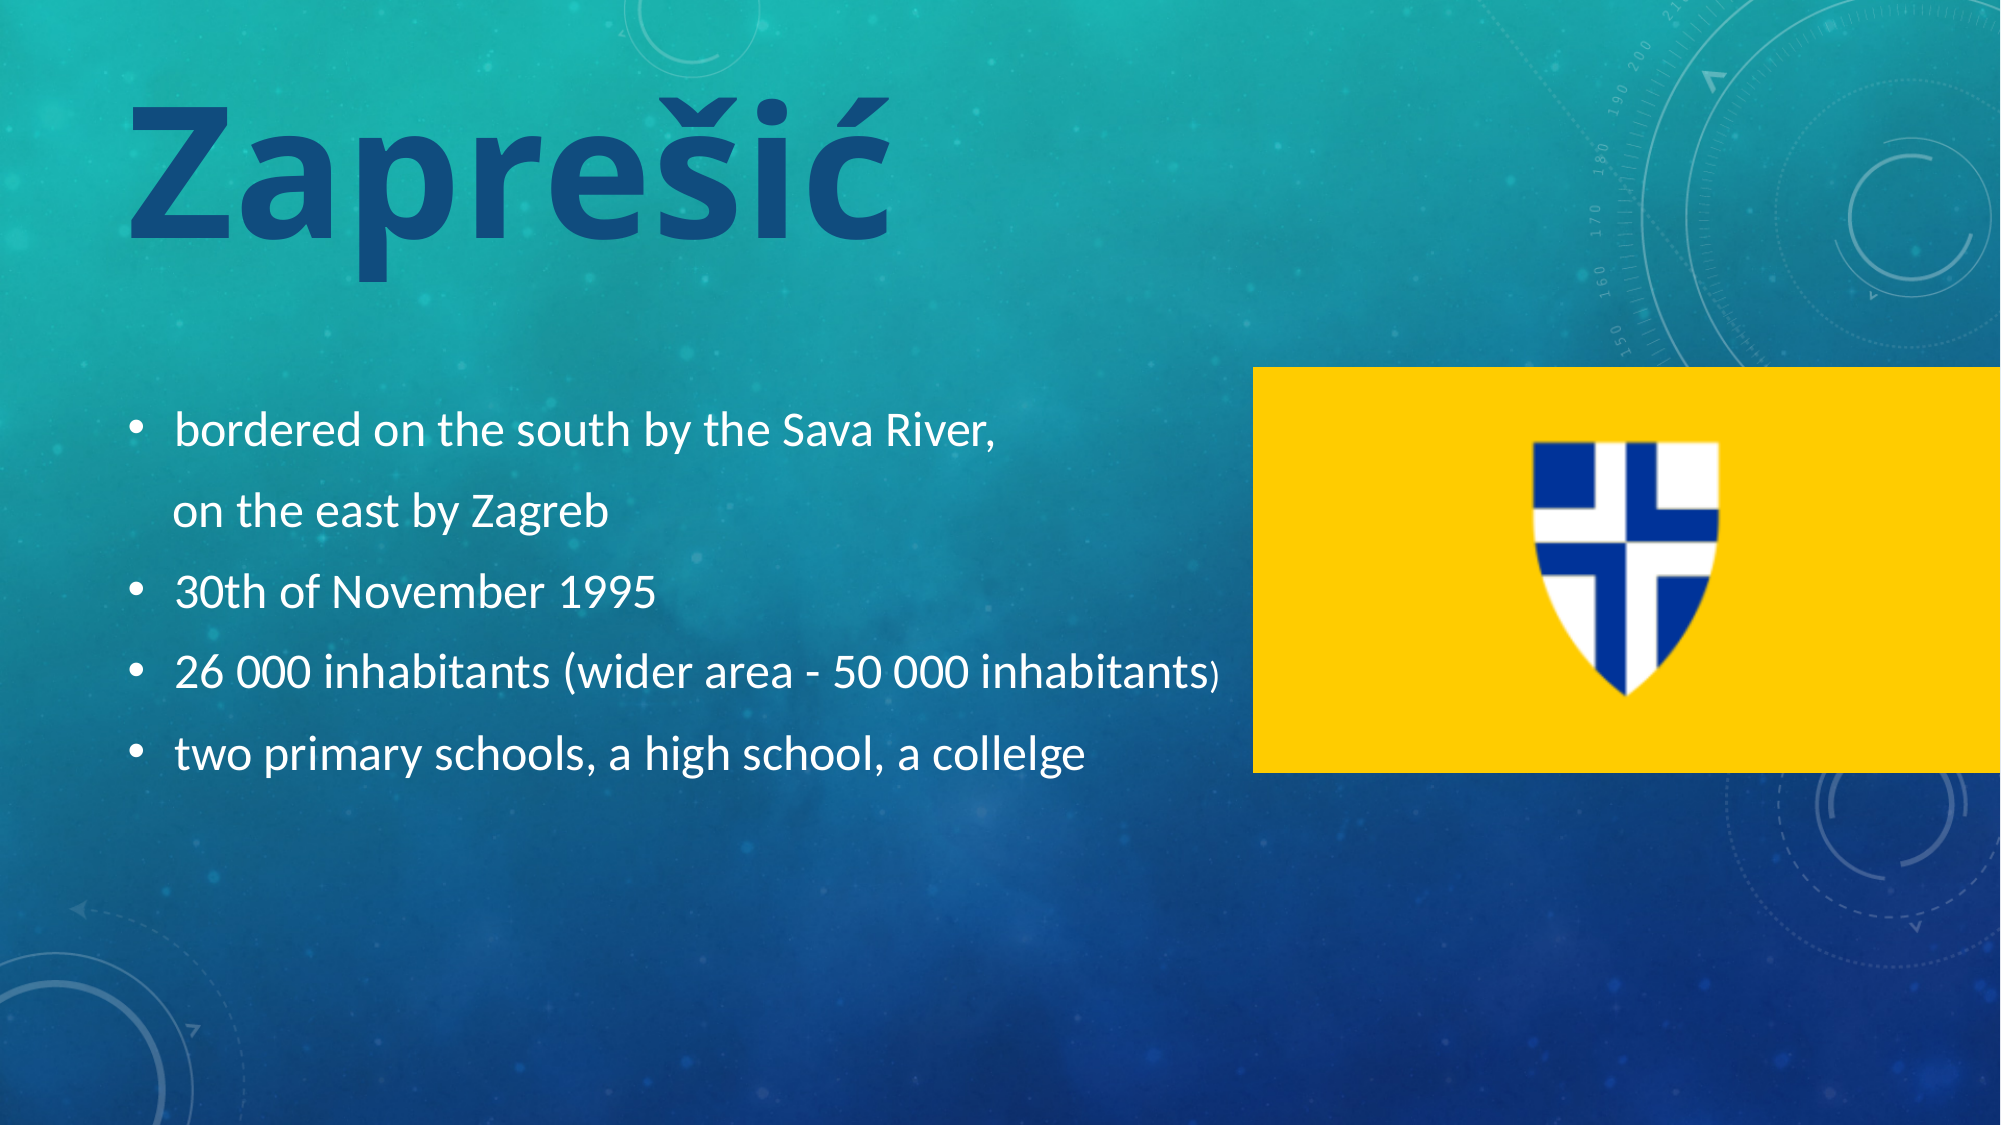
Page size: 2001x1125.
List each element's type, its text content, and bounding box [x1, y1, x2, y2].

title Zaprešić [112, 45, 1775, 285]
picture [0, 0, 2001, 1125]
list bordered on the south by the Sava River, on the east by Zagreb 30th of November 1995 26 000 inhabitants (wider area - 50 000 inhabitants) two primary schools, a high school, a collelge [112, 321, 1775, 921]
